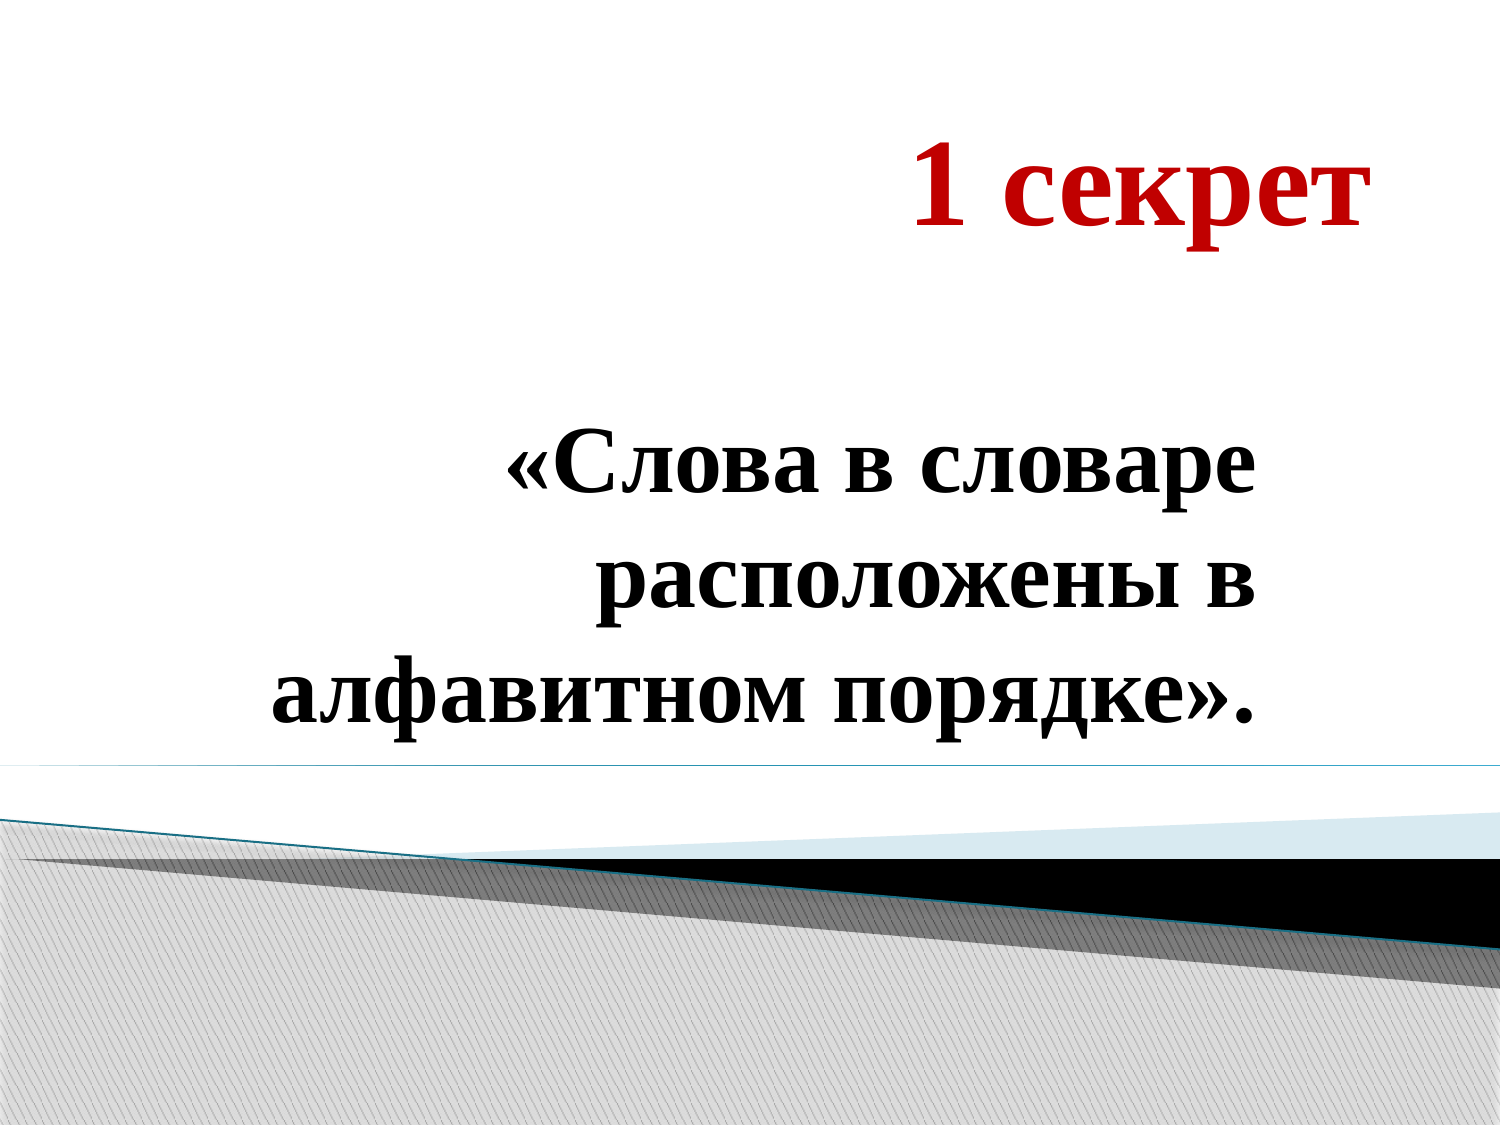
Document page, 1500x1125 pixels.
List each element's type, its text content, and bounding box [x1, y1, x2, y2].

subtitle «Слова в словаре расположены в алфавитном порядке». [225, 316, 1275, 844]
picture [5, 859, 1500, 989]
title 1 секрет [112, 58, 1388, 258]
